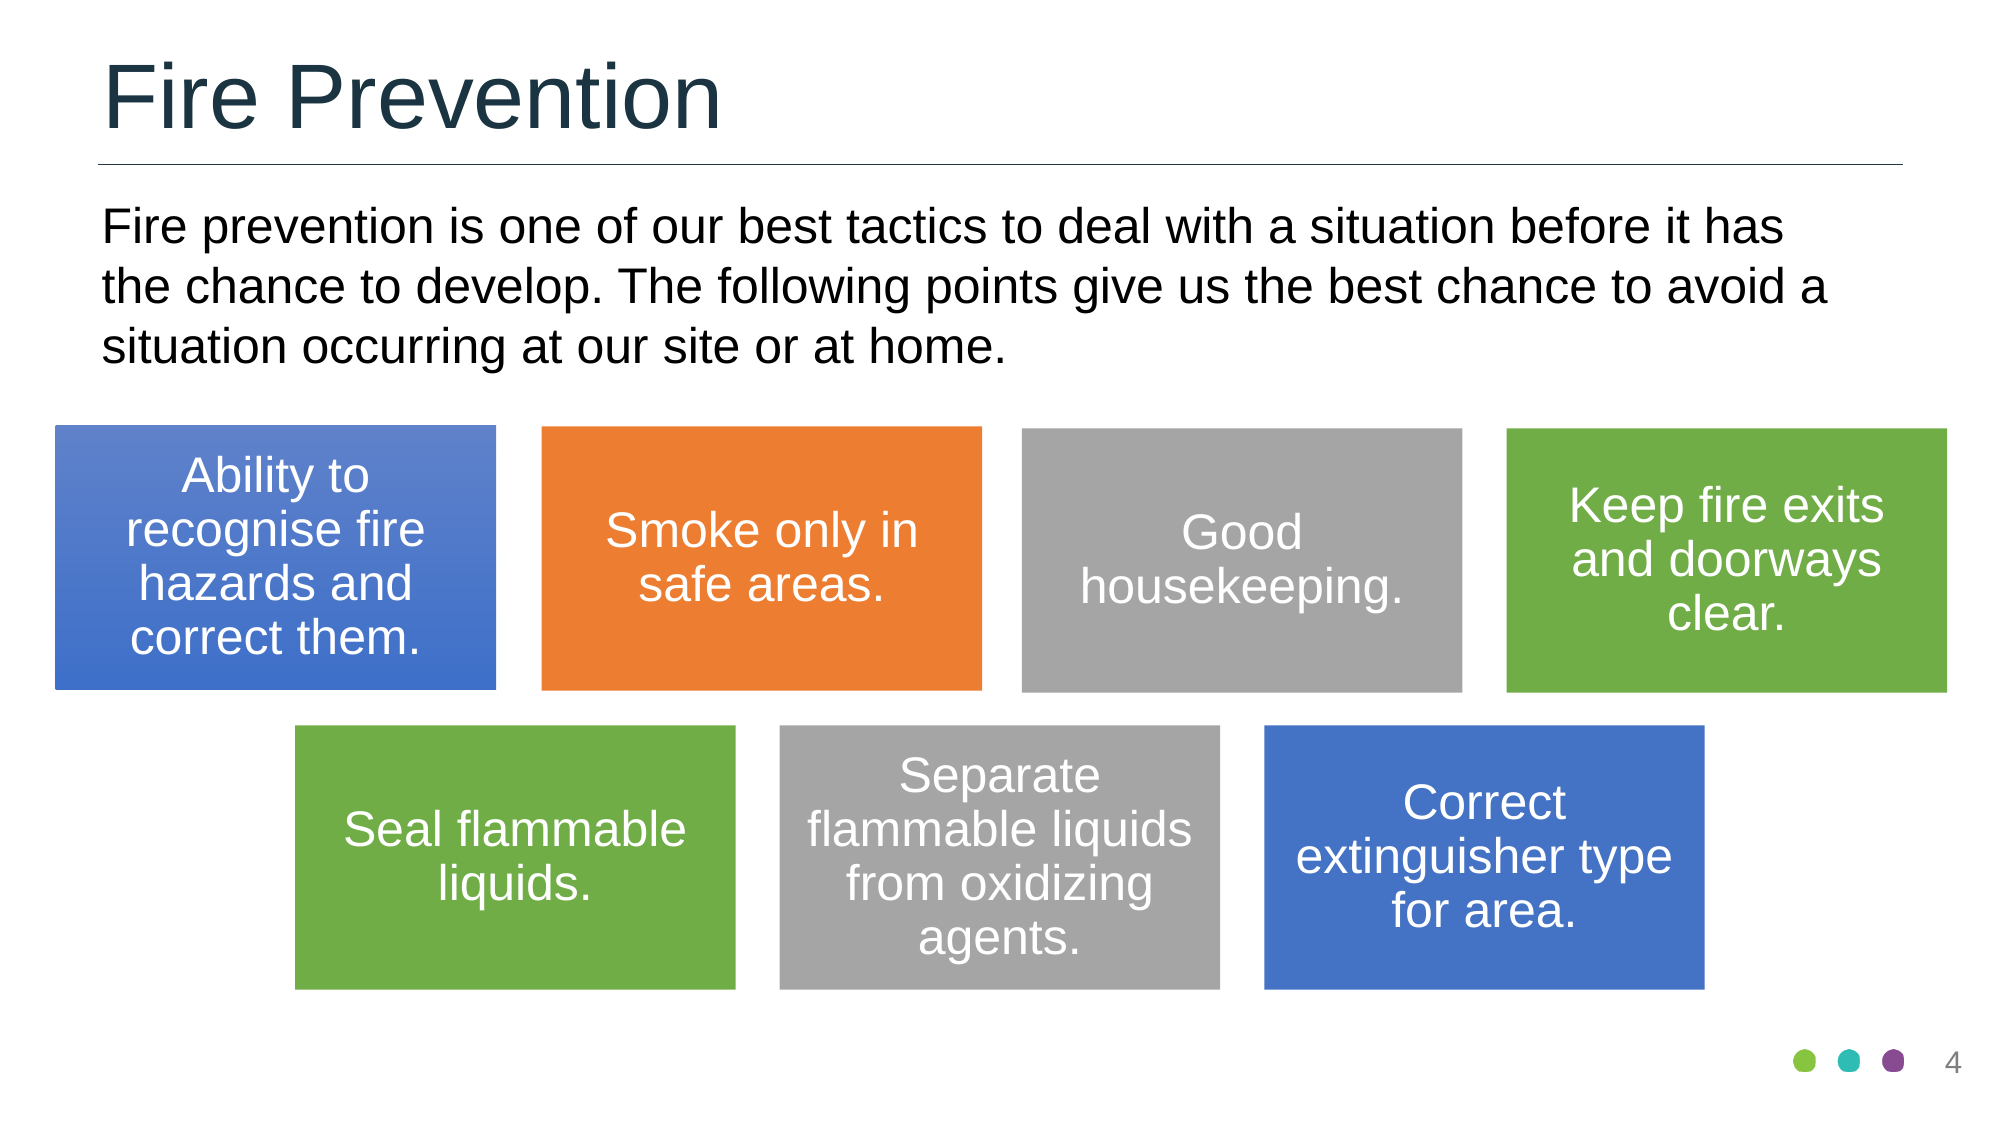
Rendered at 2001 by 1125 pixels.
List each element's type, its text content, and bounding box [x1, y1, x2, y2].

text_box Fire prevention is one of our best tactics to deal with a situation before it has the chance to develop. The following points give us the best chance to avoid a situation occurring at our site or at home. [86, 185, 1872, 381]
picture [1793, 1049, 1904, 1072]
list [52, 396, 1948, 1011]
list Fire Prevention [102, 48, 1898, 149]
slide_number 4 [1929, 1040, 2000, 1082]
